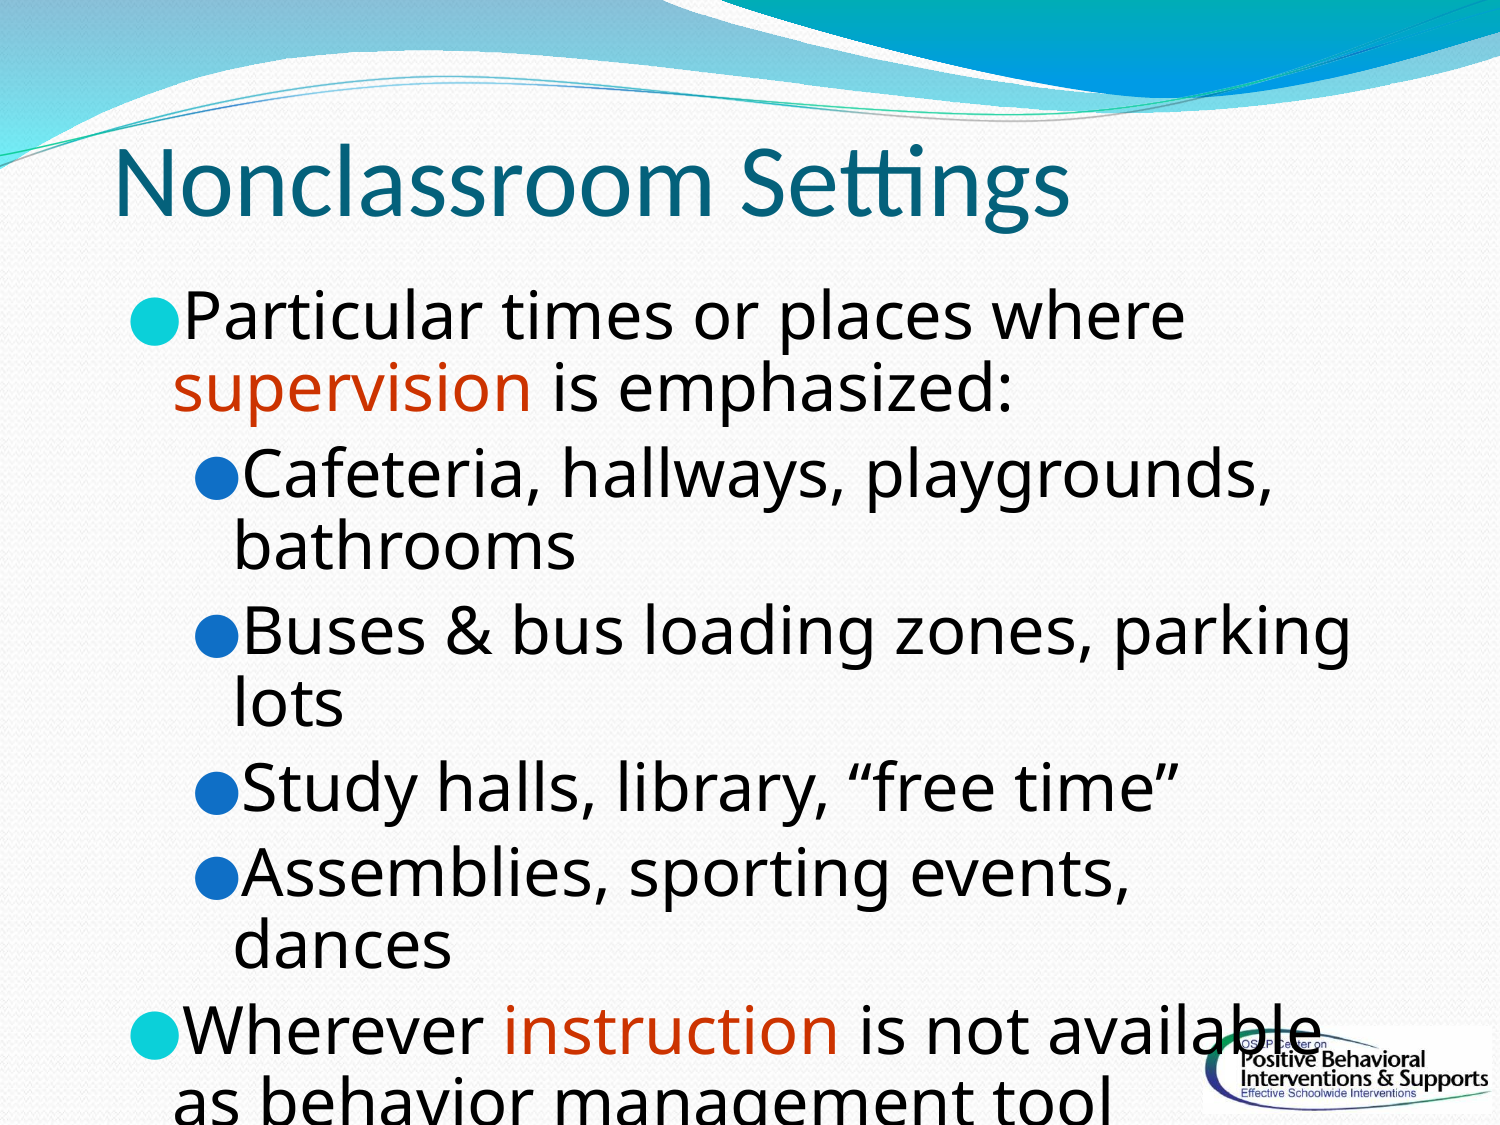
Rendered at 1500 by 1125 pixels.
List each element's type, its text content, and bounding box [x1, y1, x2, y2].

picture [0, 0, 1500, 1125]
list Particular times or places where supervision is emphasized: Cafeteria, hallways, playgrounds, bathrooms Buses & bus loading zones, parking lots Study halls, library, “free time” Assemblies, sporting events, dances Wherever instruction is not available as behavior management tool [112, 275, 1388, 950]
title Nonclassroom Settings [112, 50, 1388, 238]
